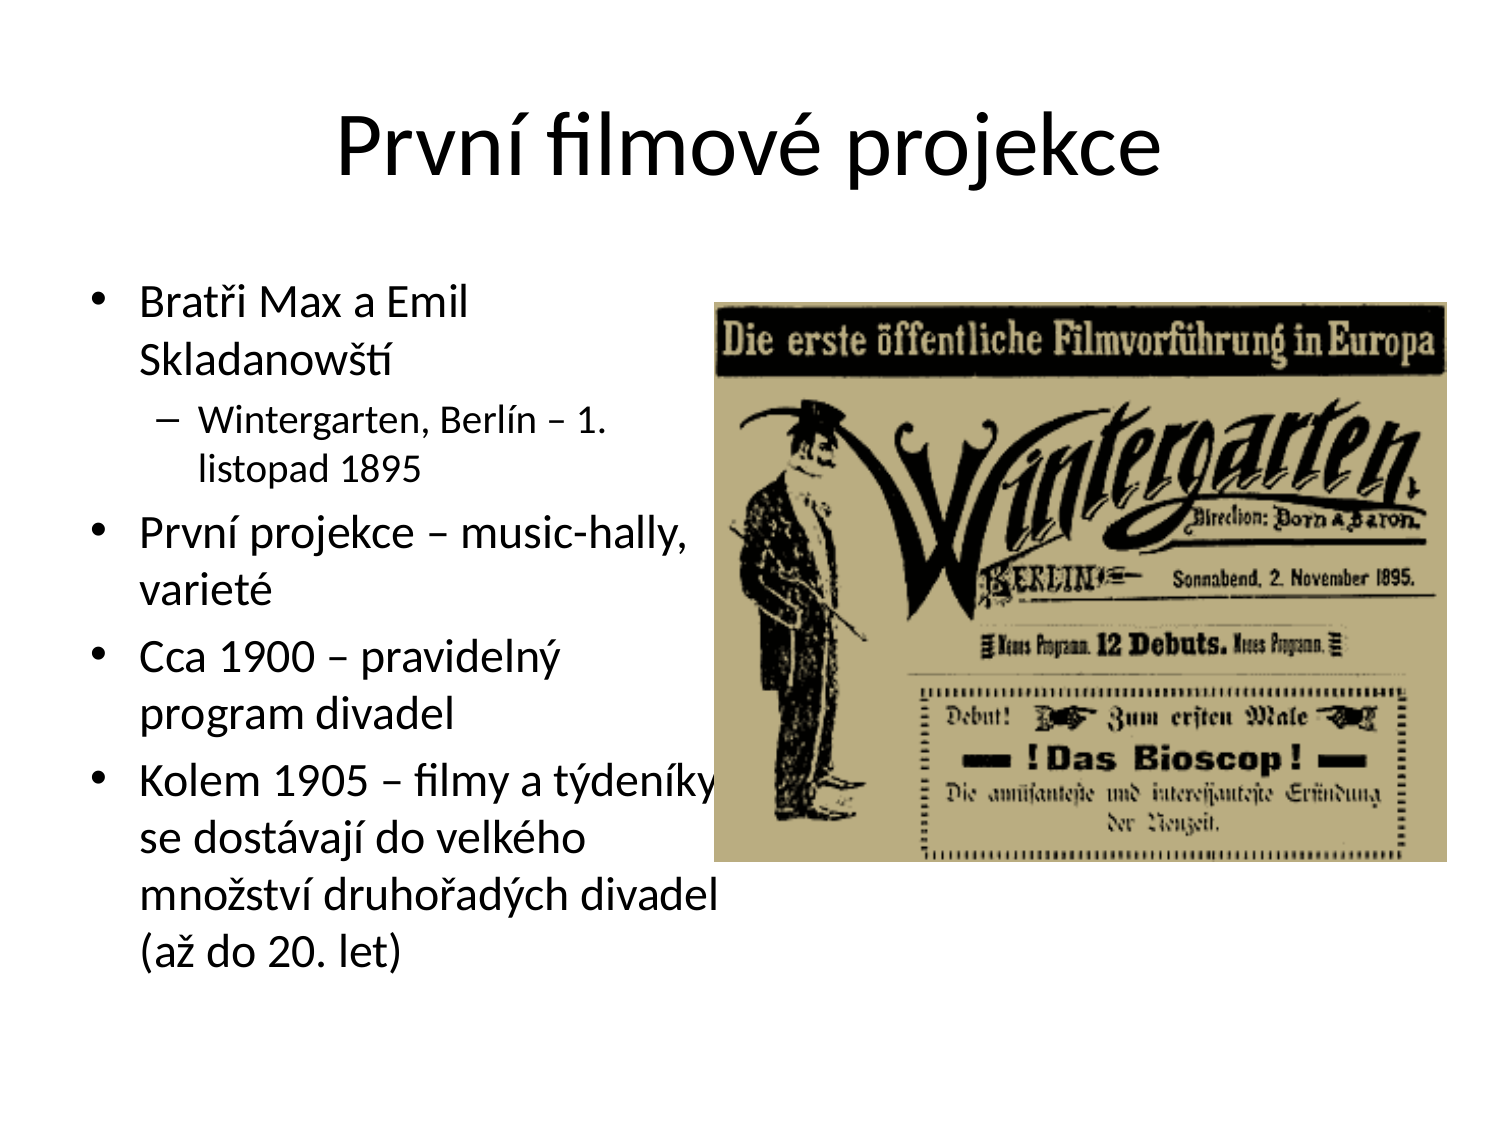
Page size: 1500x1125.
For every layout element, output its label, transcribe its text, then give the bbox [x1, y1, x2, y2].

list Bratři Max a Emil Skladanowští Wintergarten, Berlín – 1. listopad 1895 První projekce – music-hally, varieté Cca 1900 – pravidelný program divadel Kolem 1905 – filmy a týdeníky se dostávají do velkého množství druhořadých divadel (až do 20. let) [75, 262, 738, 1005]
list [714, 302, 1448, 863]
title První filmové projekce [75, 45, 1425, 233]
